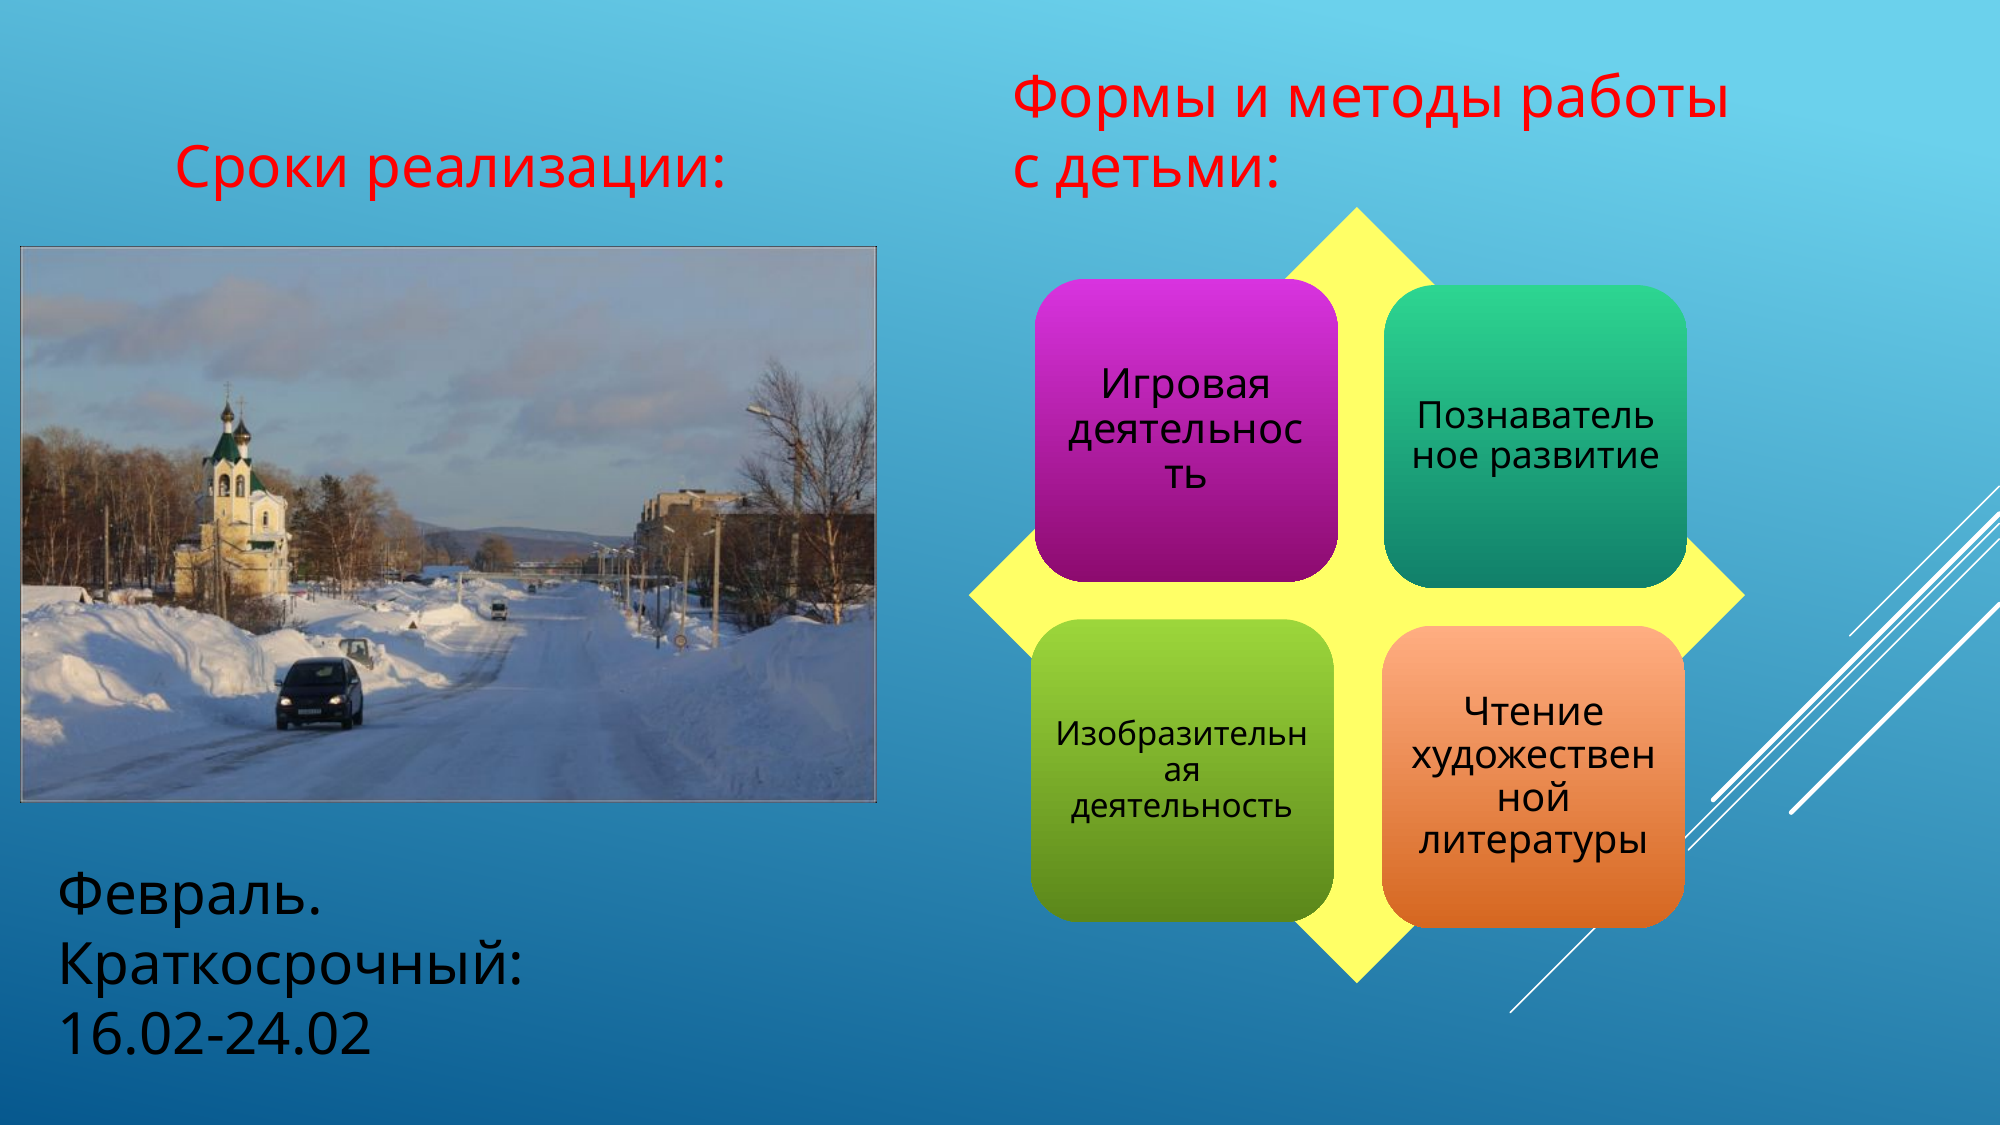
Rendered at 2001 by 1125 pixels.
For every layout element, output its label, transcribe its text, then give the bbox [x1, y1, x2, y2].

list Формы и методы работы с детьми: [997, 112, 1763, 207]
title Февраль. Краткосрочный: 16.02-24.02 [42, 837, 820, 1085]
list Сроки реализации: [159, 112, 923, 207]
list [20, 246, 877, 804]
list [952, 206, 1762, 984]
